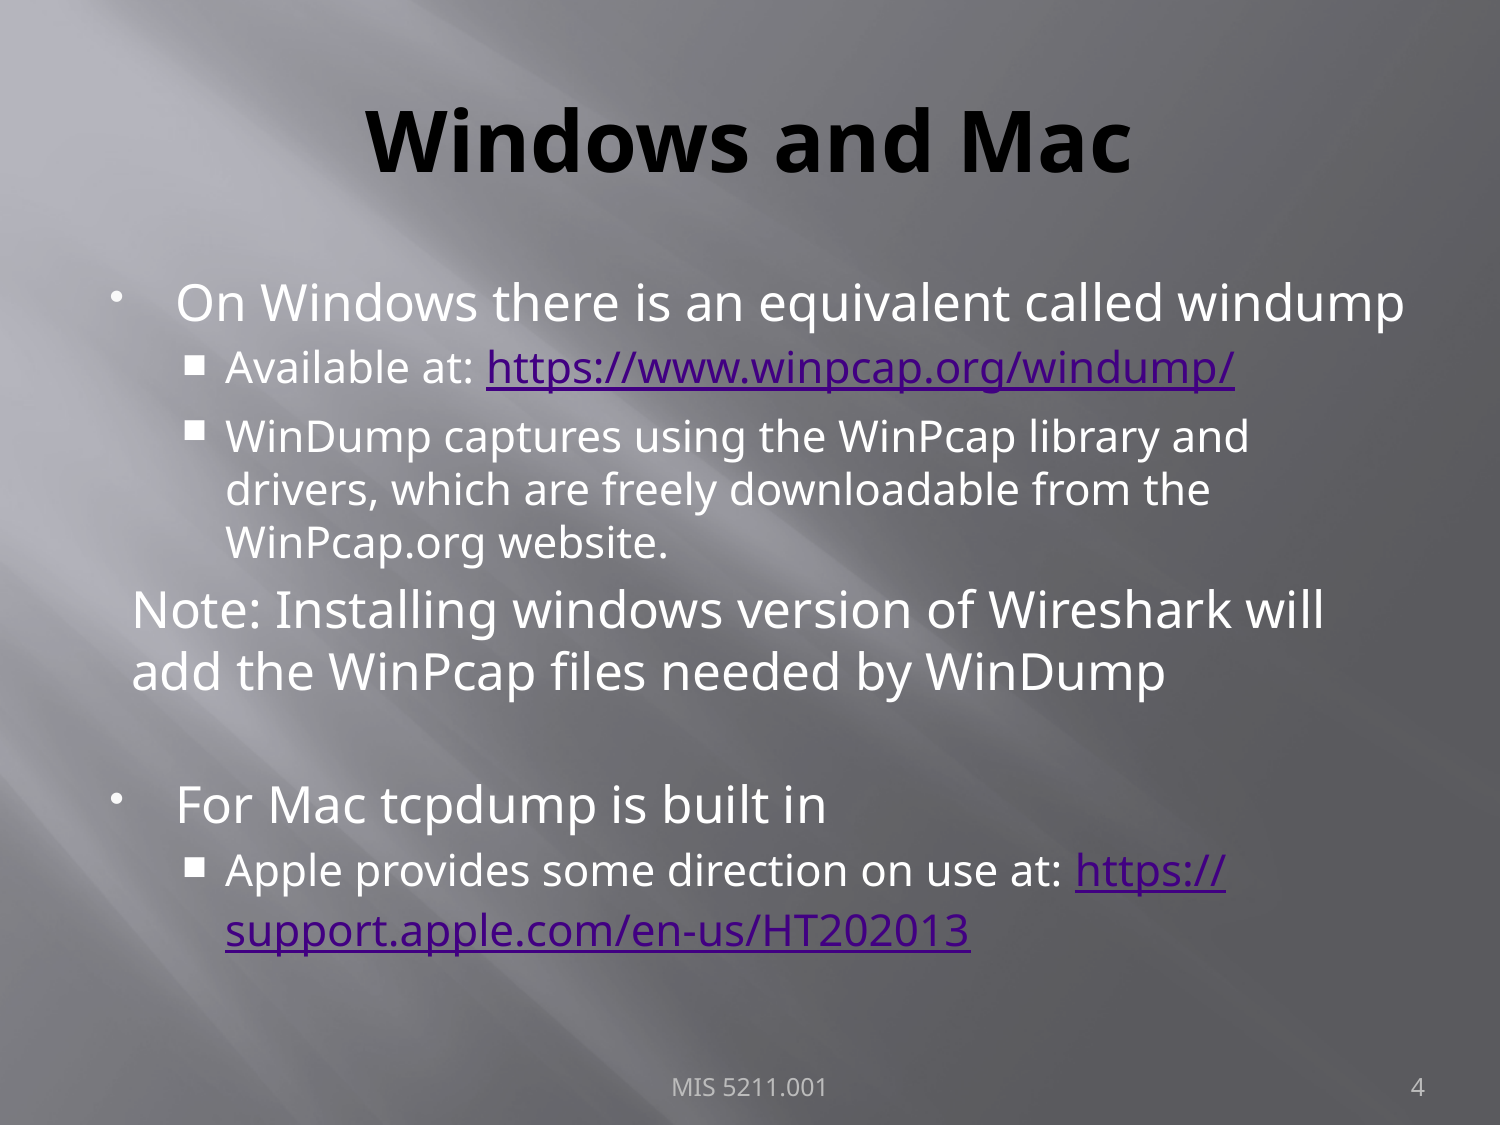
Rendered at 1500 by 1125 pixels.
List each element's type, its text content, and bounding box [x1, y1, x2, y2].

list On Windows there is an equivalent called windump Available at: https://www.winpcap.org/windump/ WinDump captures using the WinPcap library and drivers, which are freely downloadable from the WinPcap.org website. Note: Installing windows version of Wireshark will add the WinPcap files needed by WinDump For Mac tcpdump is built in Apple provides some direction on use at: https://support.apple.com/en-us/HT202013 [75, 262, 1425, 1035]
footer MIS 5211.001 [512, 1052, 988, 1113]
slide_number 4 [1299, 1052, 1425, 1113]
title Windows and Mac [75, 45, 1425, 233]
